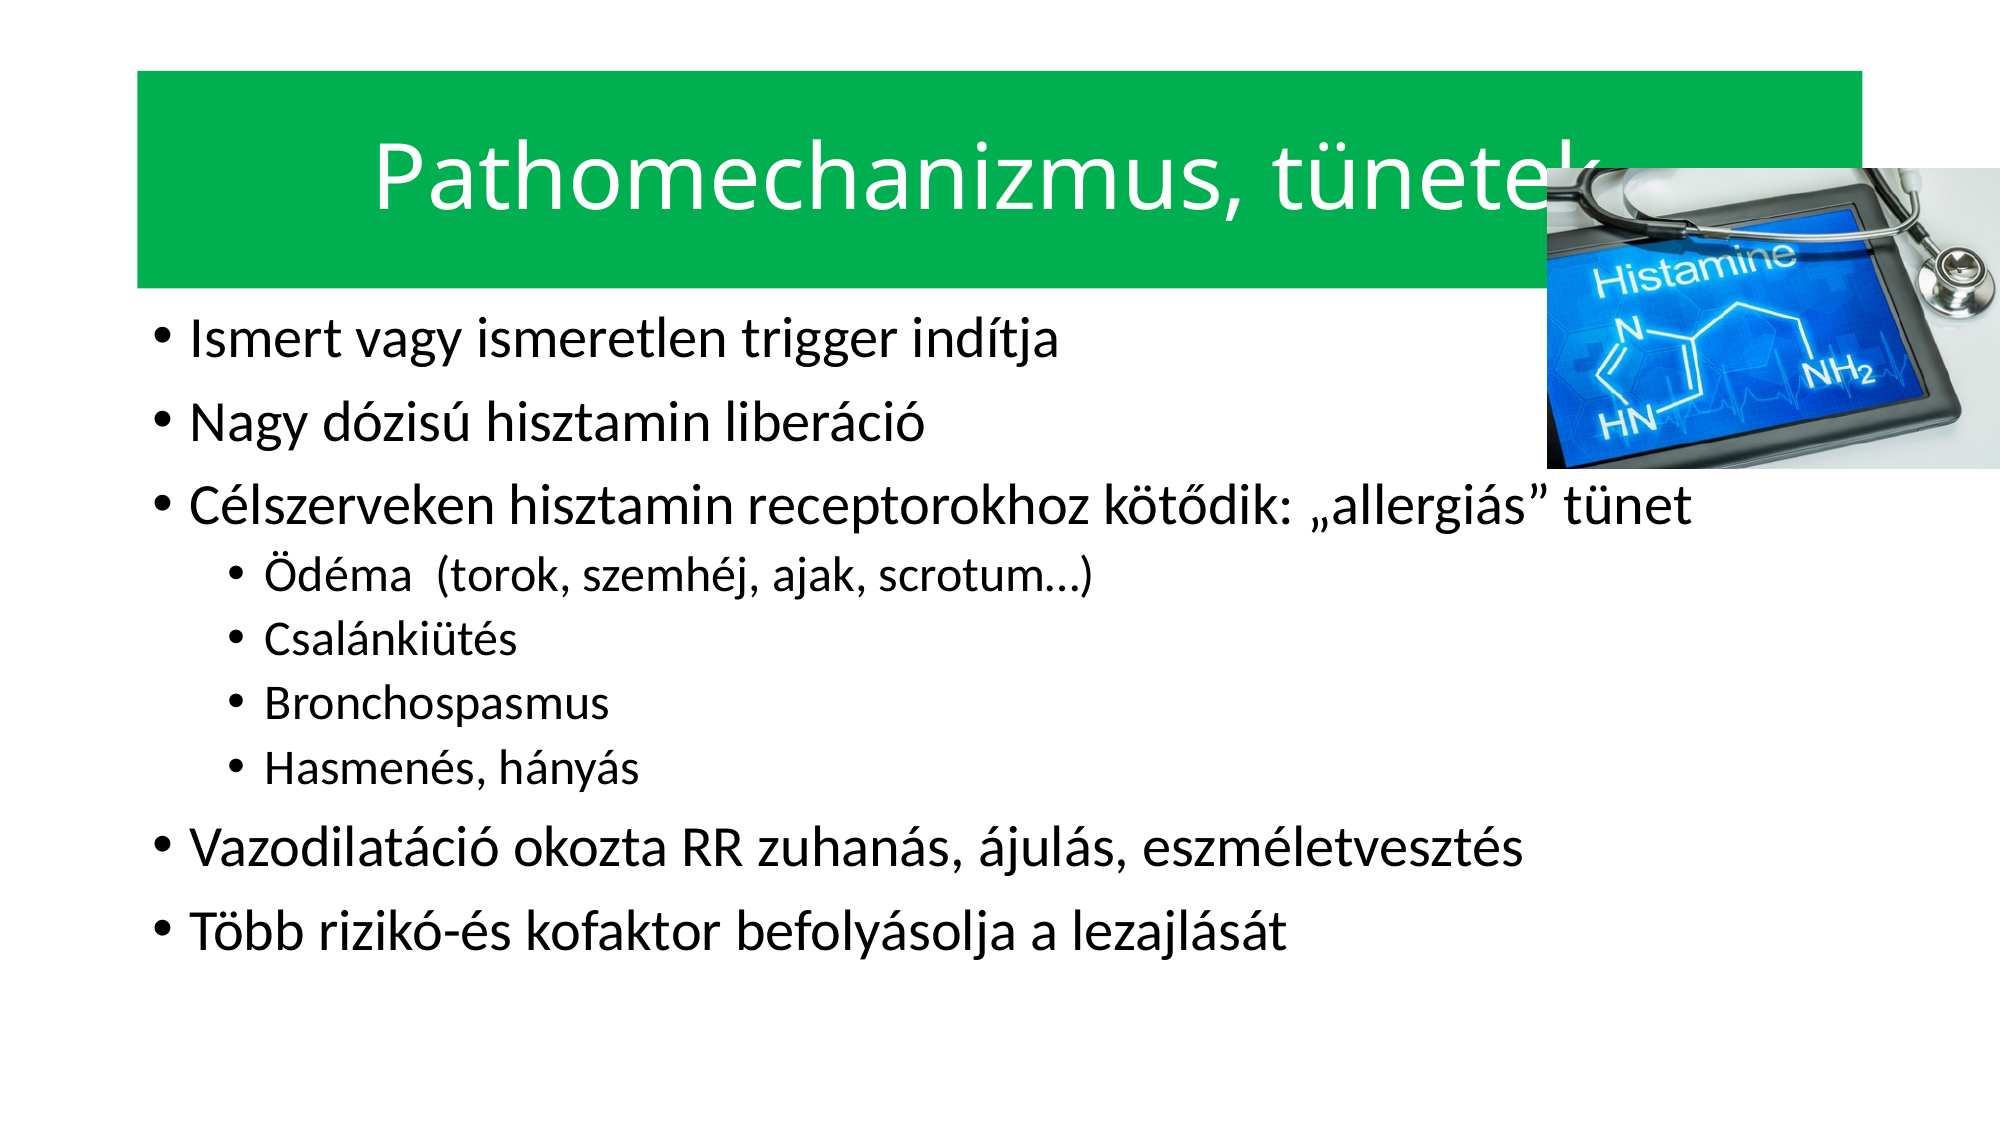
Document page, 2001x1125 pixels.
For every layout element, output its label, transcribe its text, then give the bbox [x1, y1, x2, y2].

picture [1547, 168, 2000, 469]
list Ismert vagy ismeretlen trigger indítja Nagy dózisú hisztamin liberáció Célszerveken hisztamin receptorokhoz kötődik: „allergiás” tünet Ödéma (torok, szemhéj, ajak, scrotum…) Csalánkiütés Bronchospasmus Hasmenés, hányás Vazodilatáció okozta RR zuhanás, ájulás, eszméletvesztés Több rizikó-és kofaktor befolyásolja a lezajlását [137, 299, 1863, 1014]
text_box Pathomechanizmus, tünetek [137, 70, 1863, 289]
